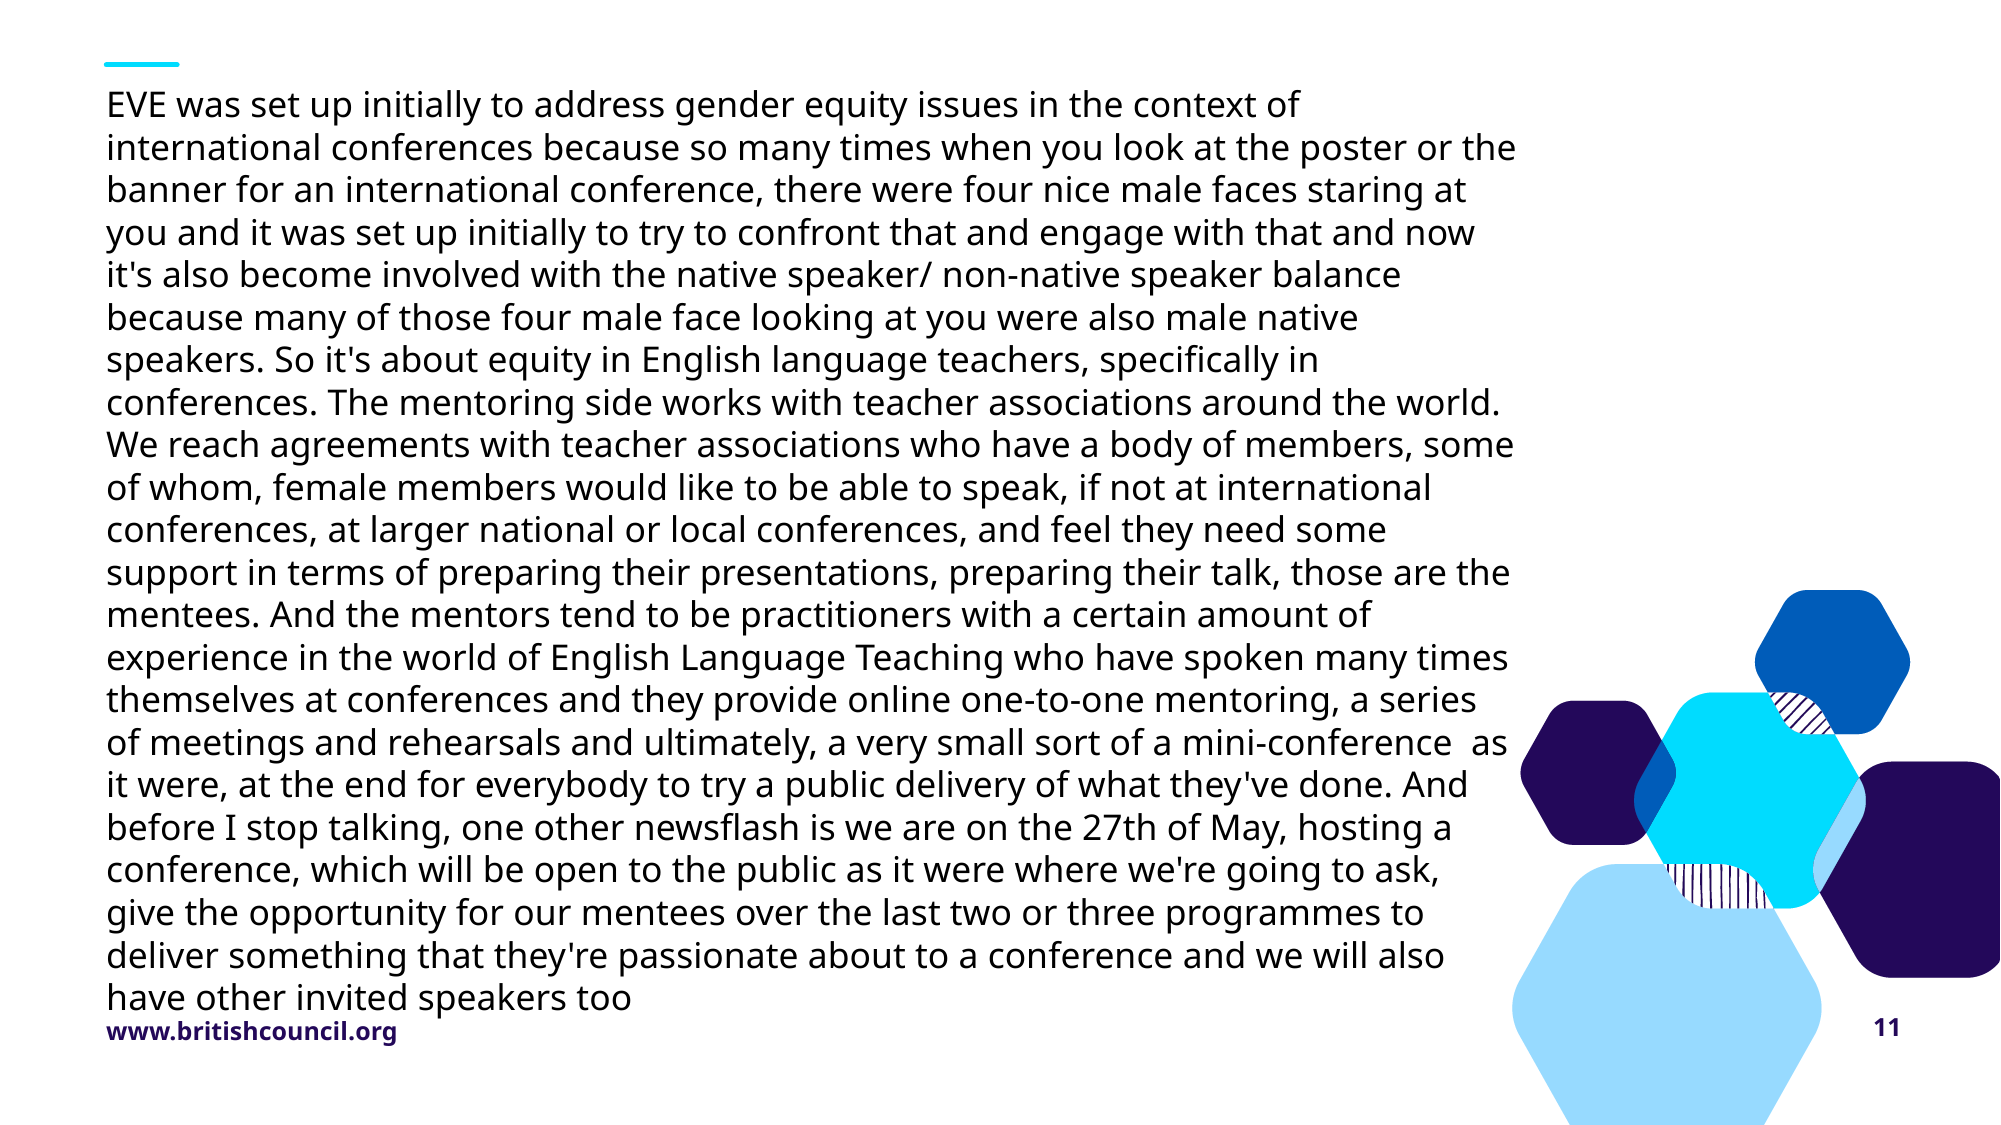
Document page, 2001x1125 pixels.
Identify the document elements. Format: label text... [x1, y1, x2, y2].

list EVE was set up initially to address gender equity issues in the context of international conferences because so many times when you look at the poster or the banner for an international conference, there were four nice male faces staring at you and it was set up initially to try to confront that and engage with that and now it's also become involved with the native speaker/ non-native speaker balance because many of those four male face looking at you were also male native speakers. So it's about equity in English language teachers, specifically in conferences. The mentoring side works with teacher associations around the world. We reach agreements with teacher associations who have a body of members, some of whom, female members would like to be able to speak, if not at international conferences, at larger national or local conferences, and feel they need some support in terms of preparing their presentations, preparing their talk, those are the mentees. And the mentors tend to be practitioners with a certain amount of experience in the world of English Language Teaching who have spoken many times themselves at conferences and they provide online one-to-one mentoring, a series of meetings and rehearsals and ultimately, a very small sort of a mini-conference as it were, at the end for everybody to try a public delivery of what they've done. And before I stop talking, one other newsflash is we are on the 27th of May, hosting a conference, which will be open to the public as it were where we're going to ask, give the opportunity for our mentees over the last two or three programmes to deliver something that they're passionate about to a conference and we will also have other invited speakers too [106, 82, 1519, 871]
picture [1500, 564, 2000, 1125]
slide_number 11 [1818, 1015, 1902, 1046]
